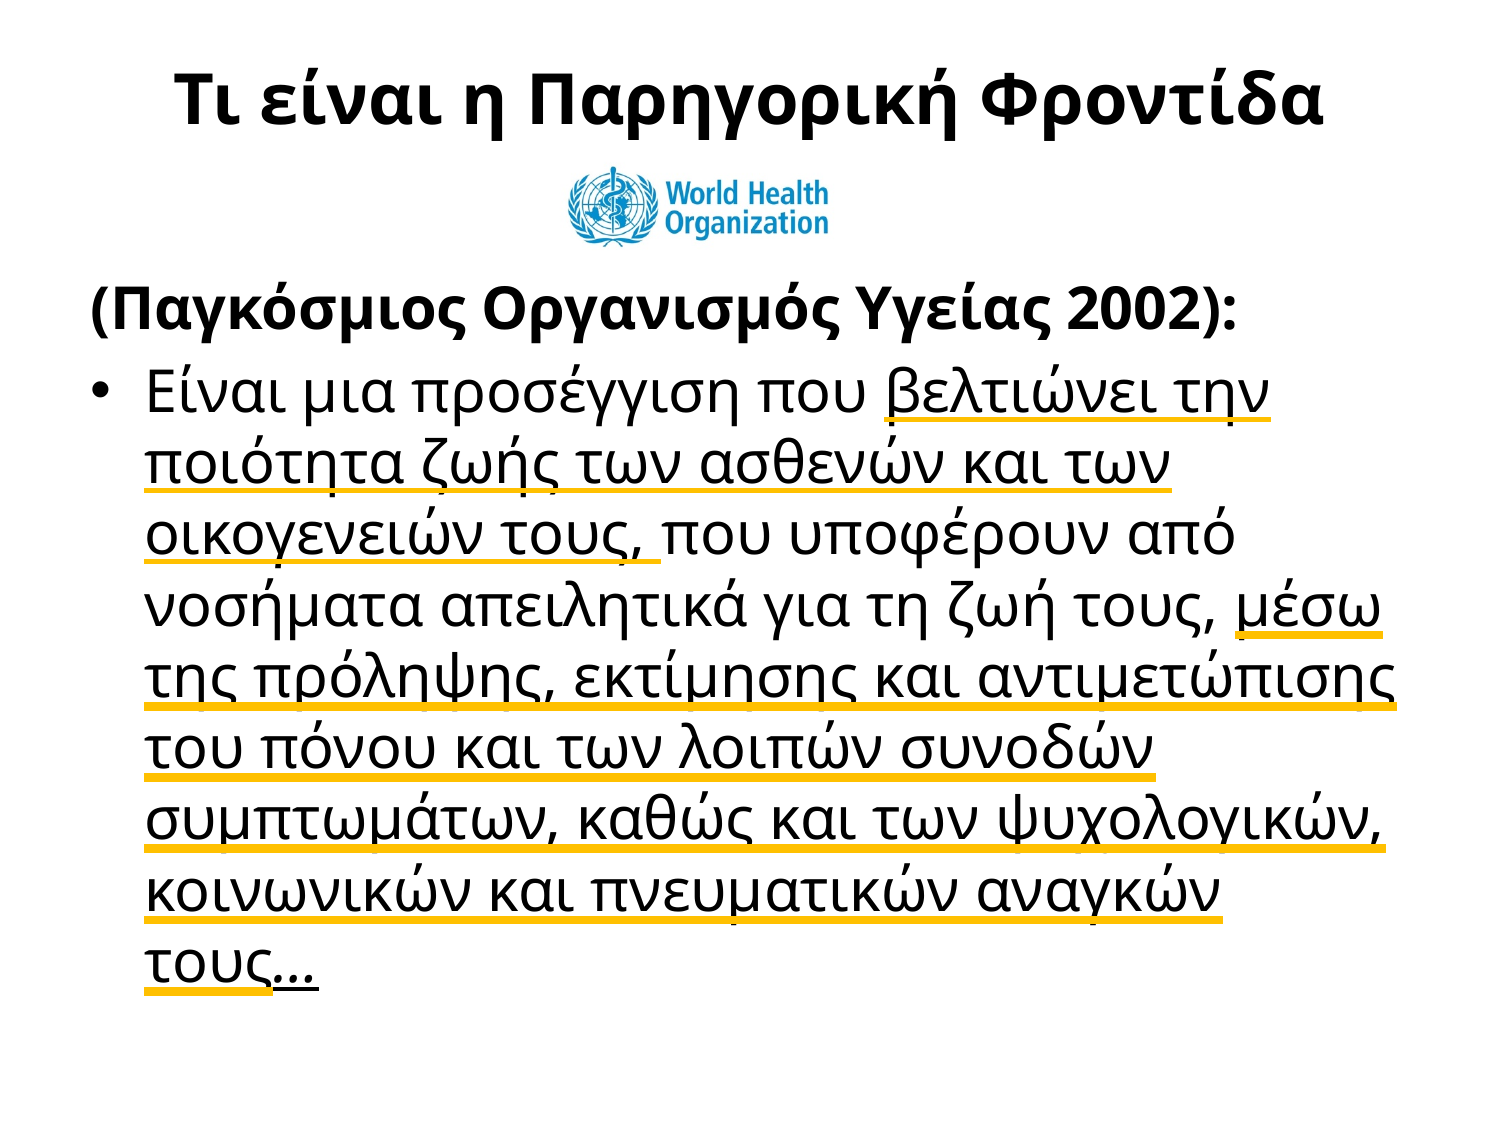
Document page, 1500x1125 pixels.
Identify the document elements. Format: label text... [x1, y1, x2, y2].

title Τι είναι η Παρηγορική Φροντίδα [75, 45, 1425, 233]
picture [527, 140, 870, 278]
list (Παγκόσμιος Οργανισμός Υγείας 2002): Είναι μια προσέγγιση που βελτιώνει την ποιότητα ζωής των ασθενών και των οικογενειών τους, που υποφέρουν από νοσήματα απειλητικά για τη ζωή τους, μέσω της πρόληψης, εκτίμησης και αντιμετώπισης του πόνου και των λοιπών συνοδών συμπτωμάτων, καθώς και των ψυχολογικών, κοινωνικών και πνευματικών αναγκών τους… [75, 262, 1425, 1005]
